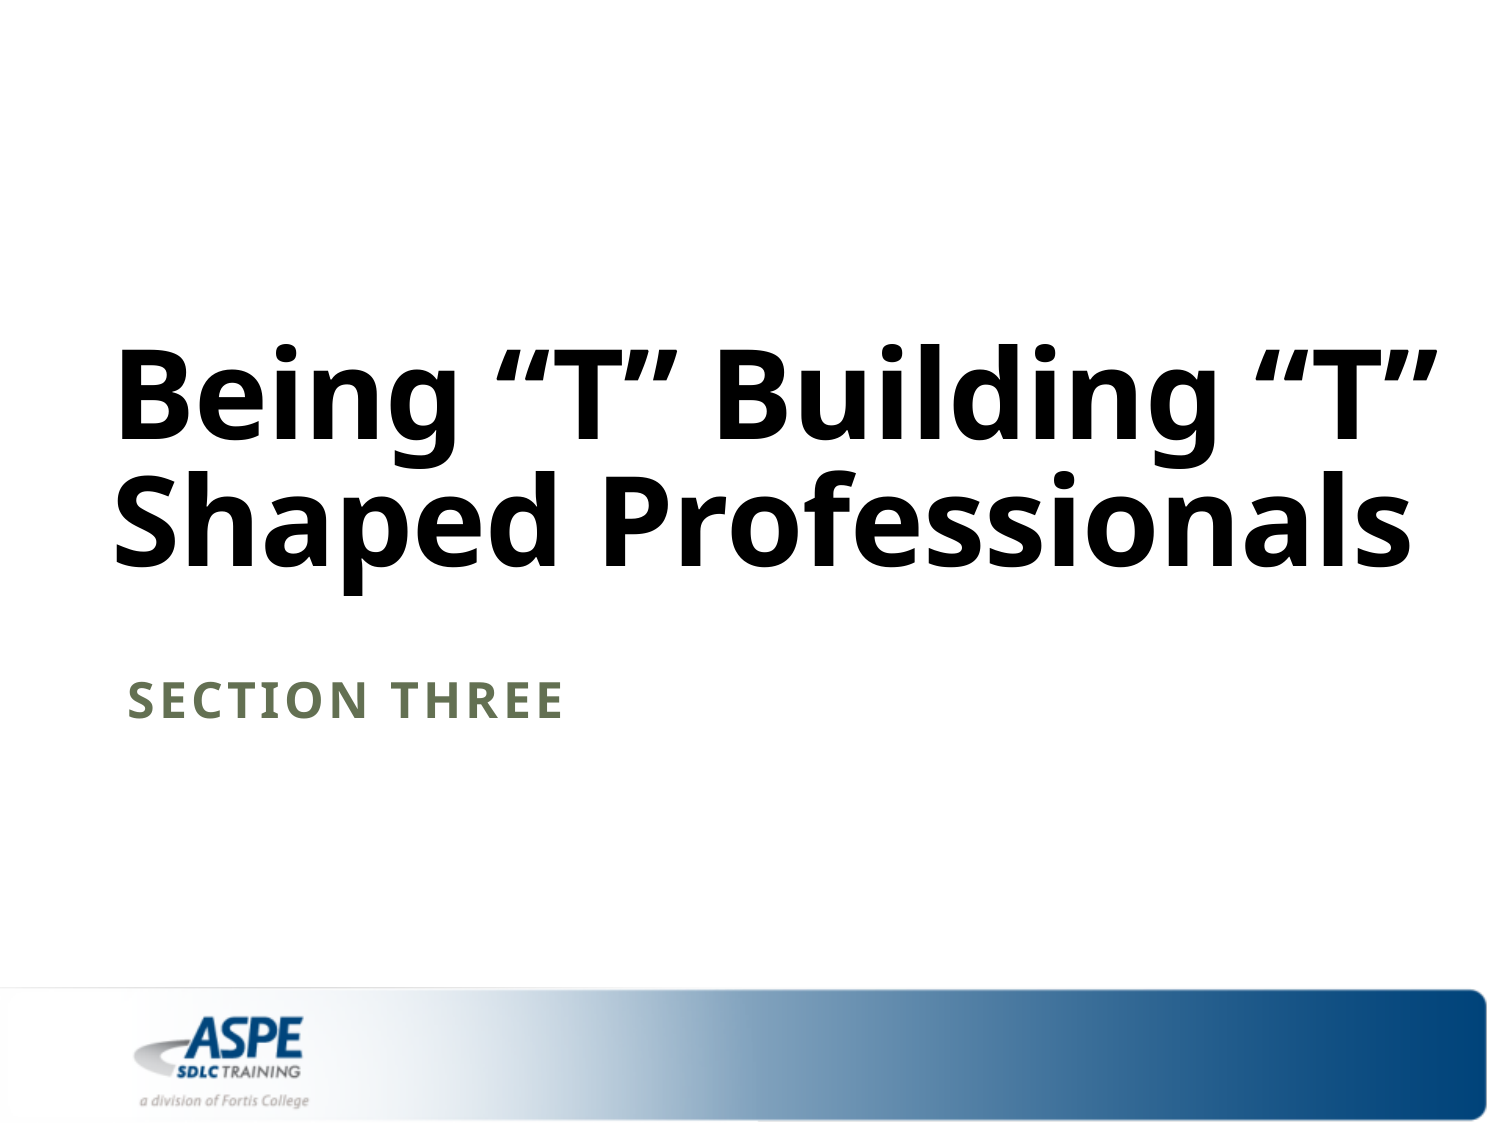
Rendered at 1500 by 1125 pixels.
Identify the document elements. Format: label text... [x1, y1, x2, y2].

picture [0, 985, 1493, 1123]
list Section three [112, 667, 1351, 856]
title Being “T” Building “T” Shaped Professionals [96, 207, 1460, 600]
